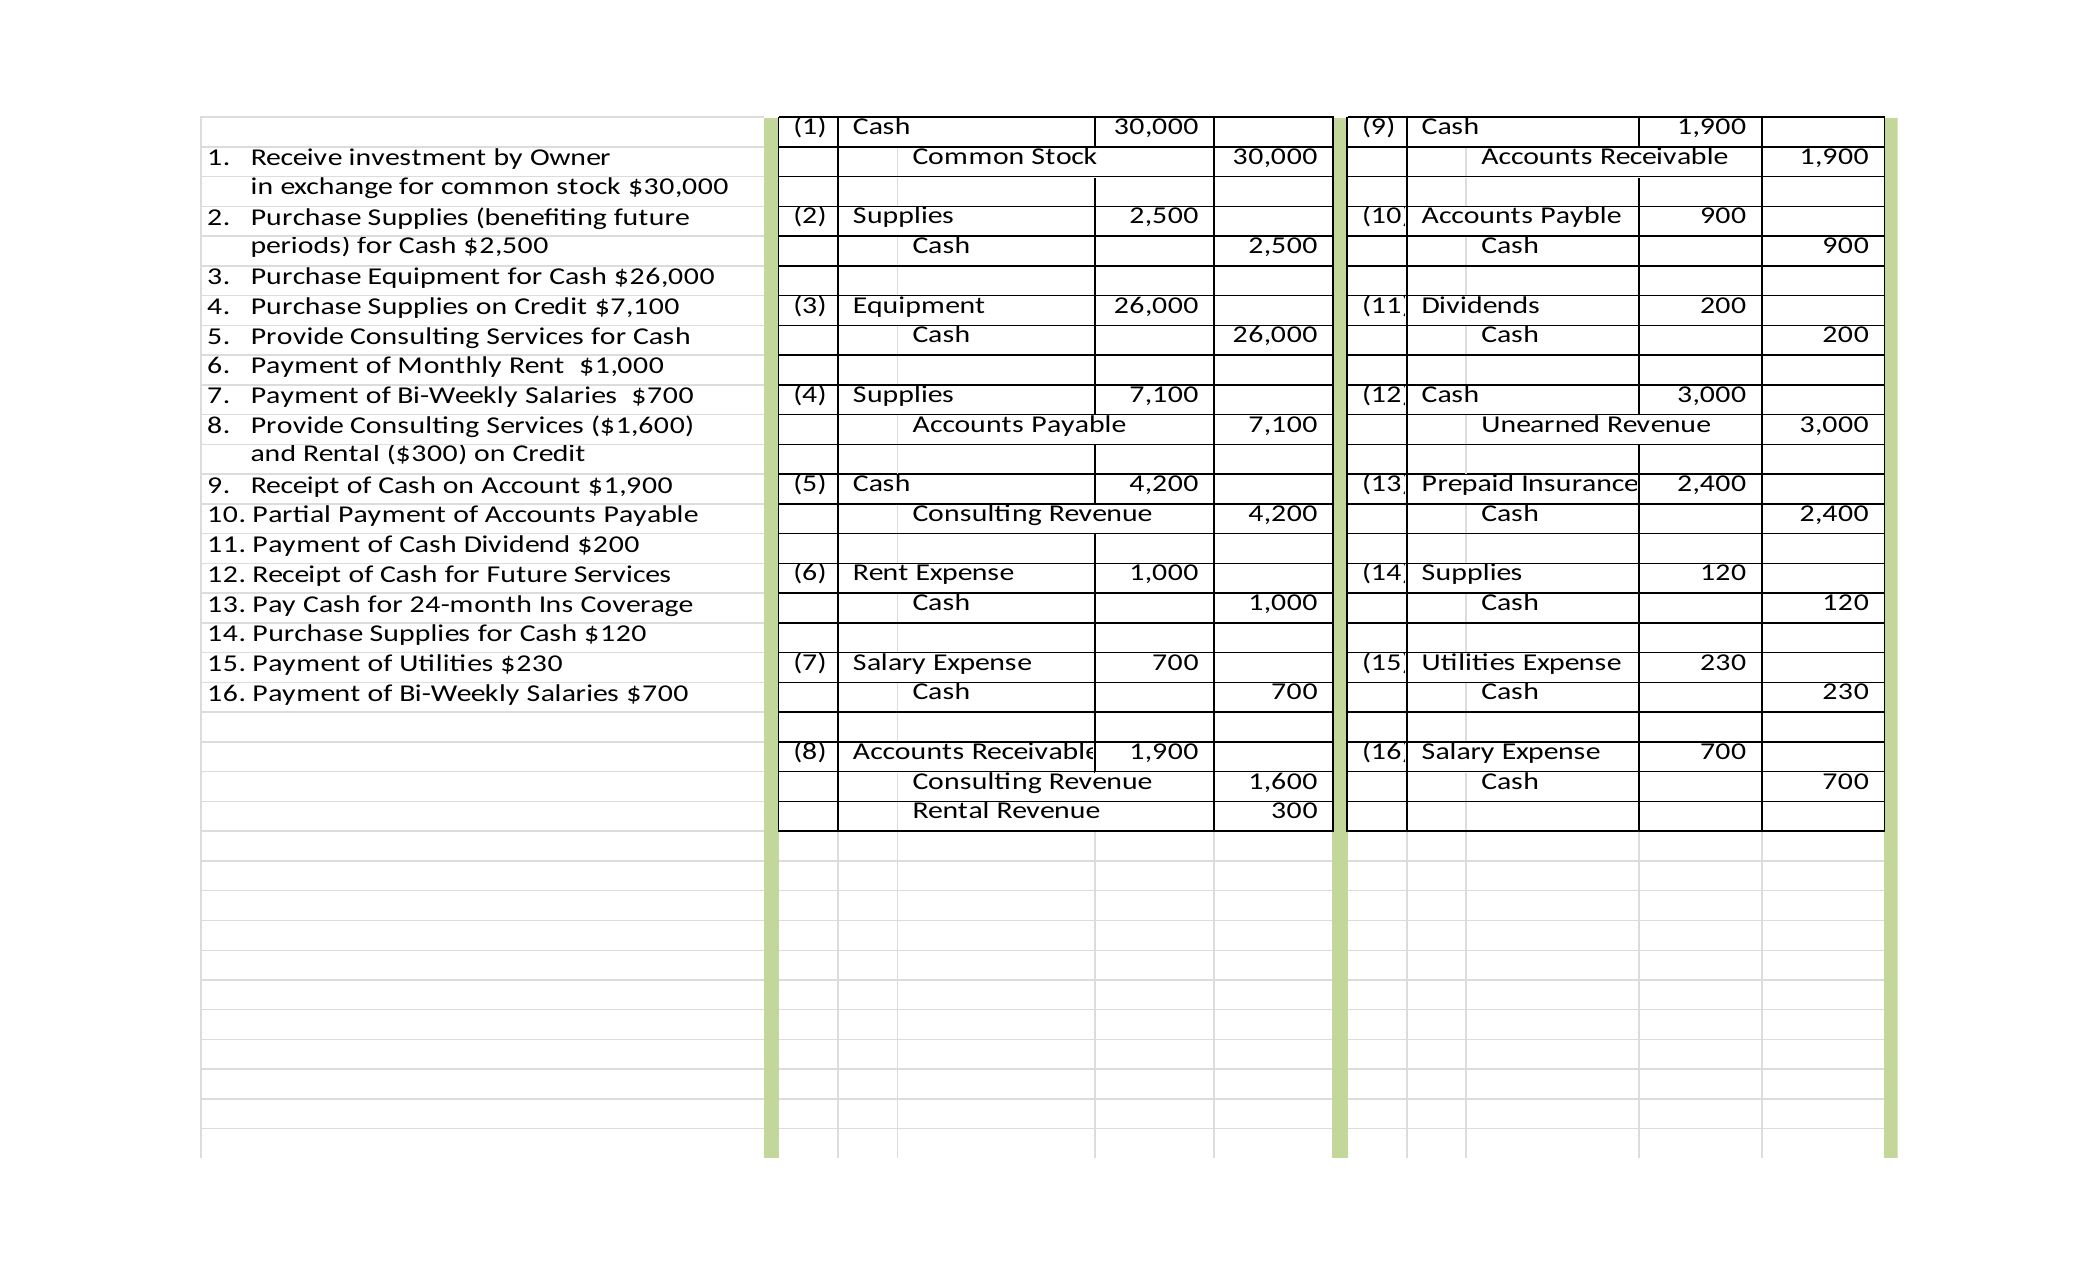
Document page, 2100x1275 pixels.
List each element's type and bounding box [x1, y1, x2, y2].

picture [199, 116, 1900, 1160]
